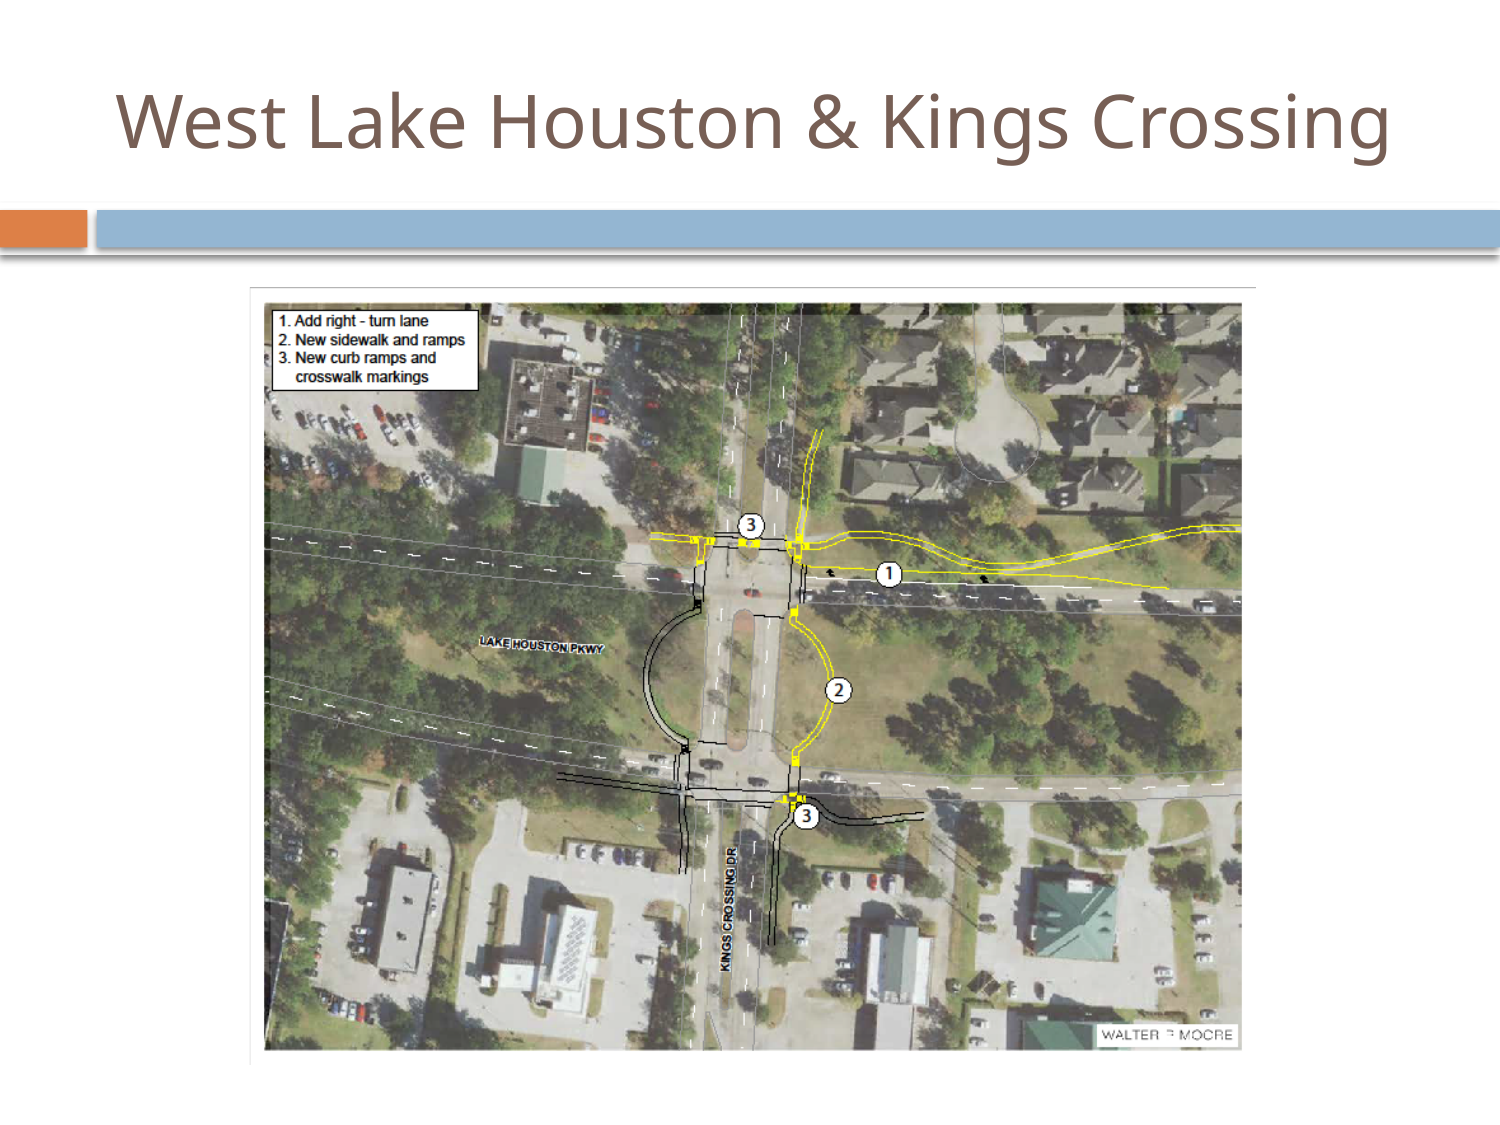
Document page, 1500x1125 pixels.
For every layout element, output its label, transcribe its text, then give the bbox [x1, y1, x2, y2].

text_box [249, 287, 1257, 1065]
title West Lake Houston & Kings Crossing [100, 37, 1438, 200]
